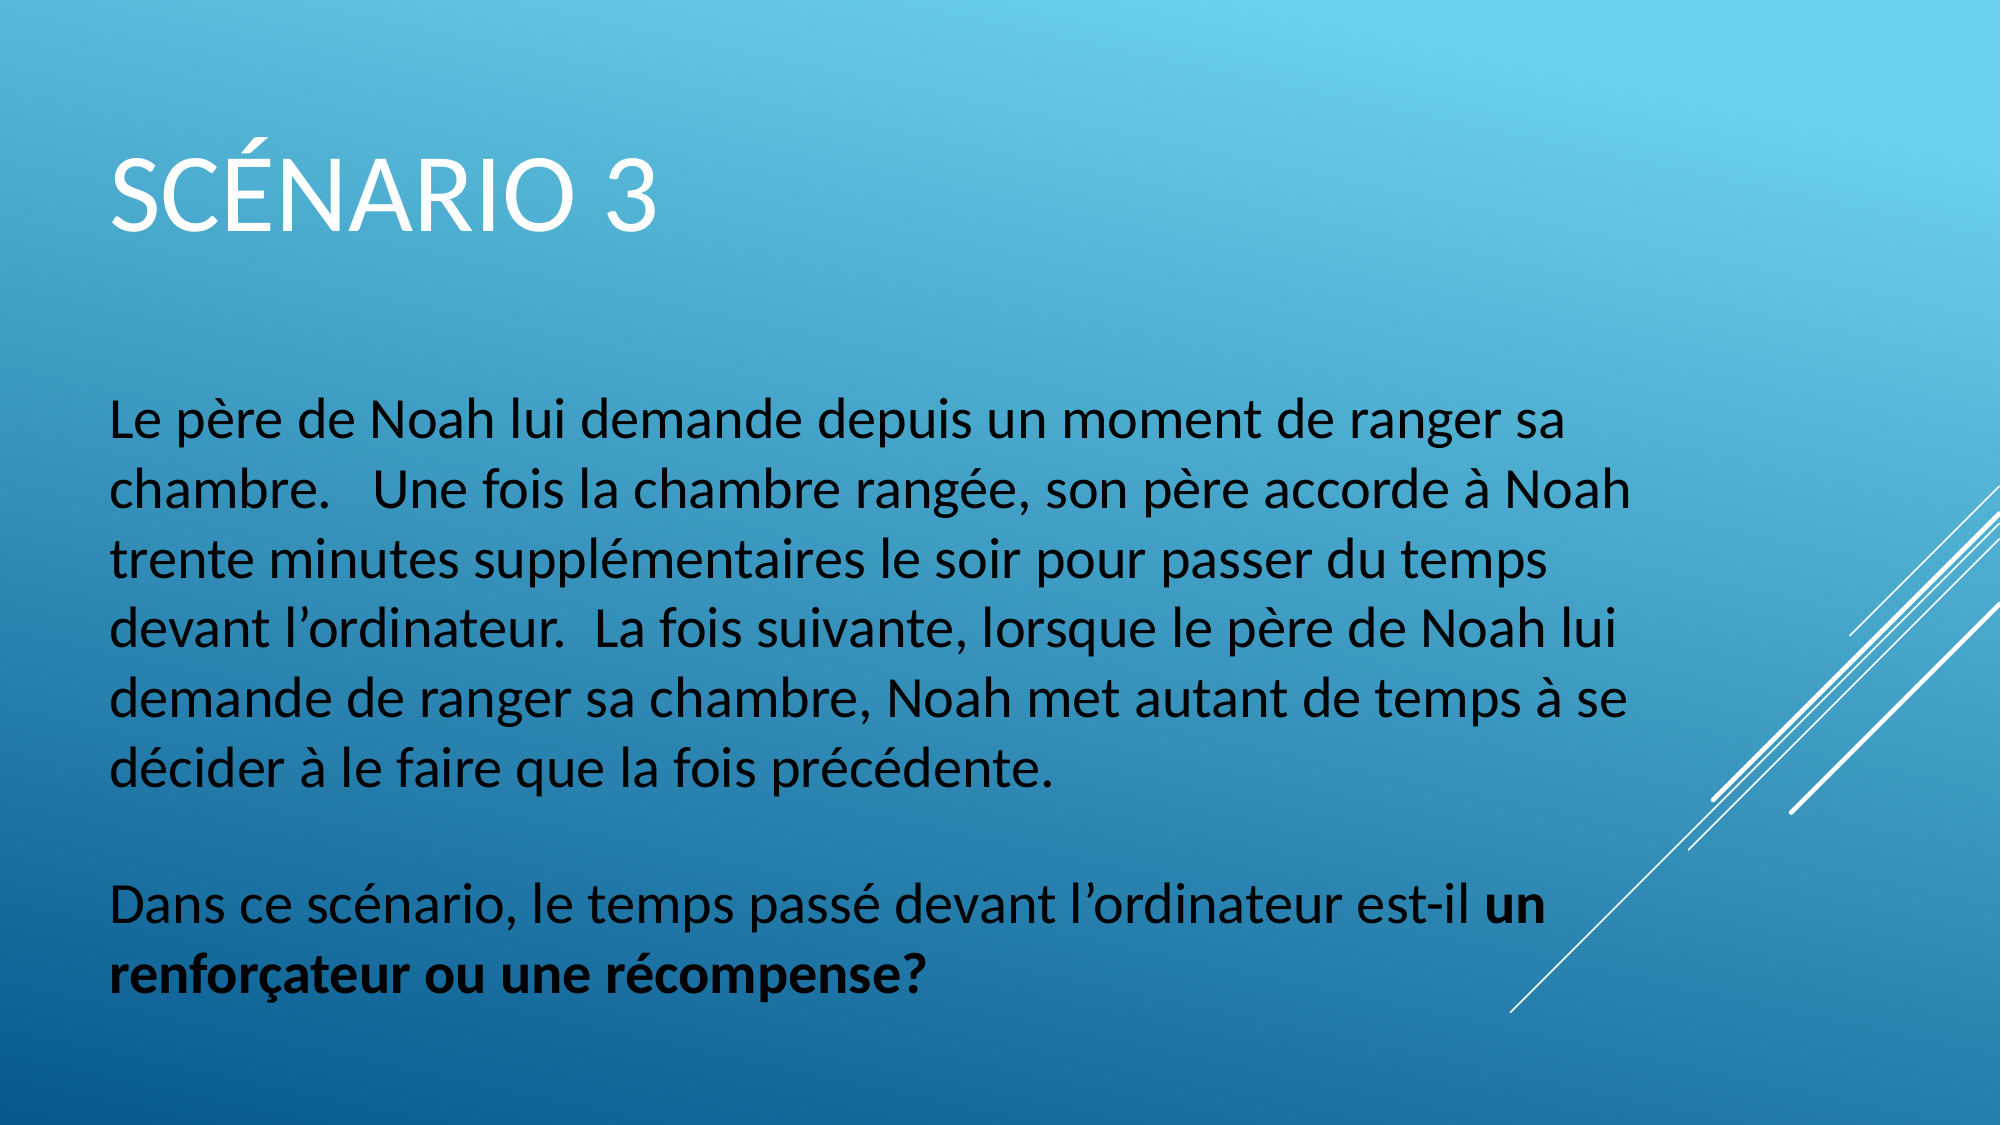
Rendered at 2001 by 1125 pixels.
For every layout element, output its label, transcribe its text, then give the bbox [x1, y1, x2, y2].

list Le père de Noah lui demande depuis un moment de ranger sa chambre. Une fois la chambre rangée, son père accorde à Noah trente minutes supplémentaires le soir pour passer du temps devant l’ordinateur. La fois suivante, lorsque le père de Noah lui demande de ranger sa chambre, Noah met autant de temps à se décider à le faire que la fois précédente. Dans ce scénario, le temps passé devant l’ordinateur est-il un renforçateur ou une récompense? [94, 349, 1650, 1036]
title Scénario 3 [94, 63, 1495, 311]
